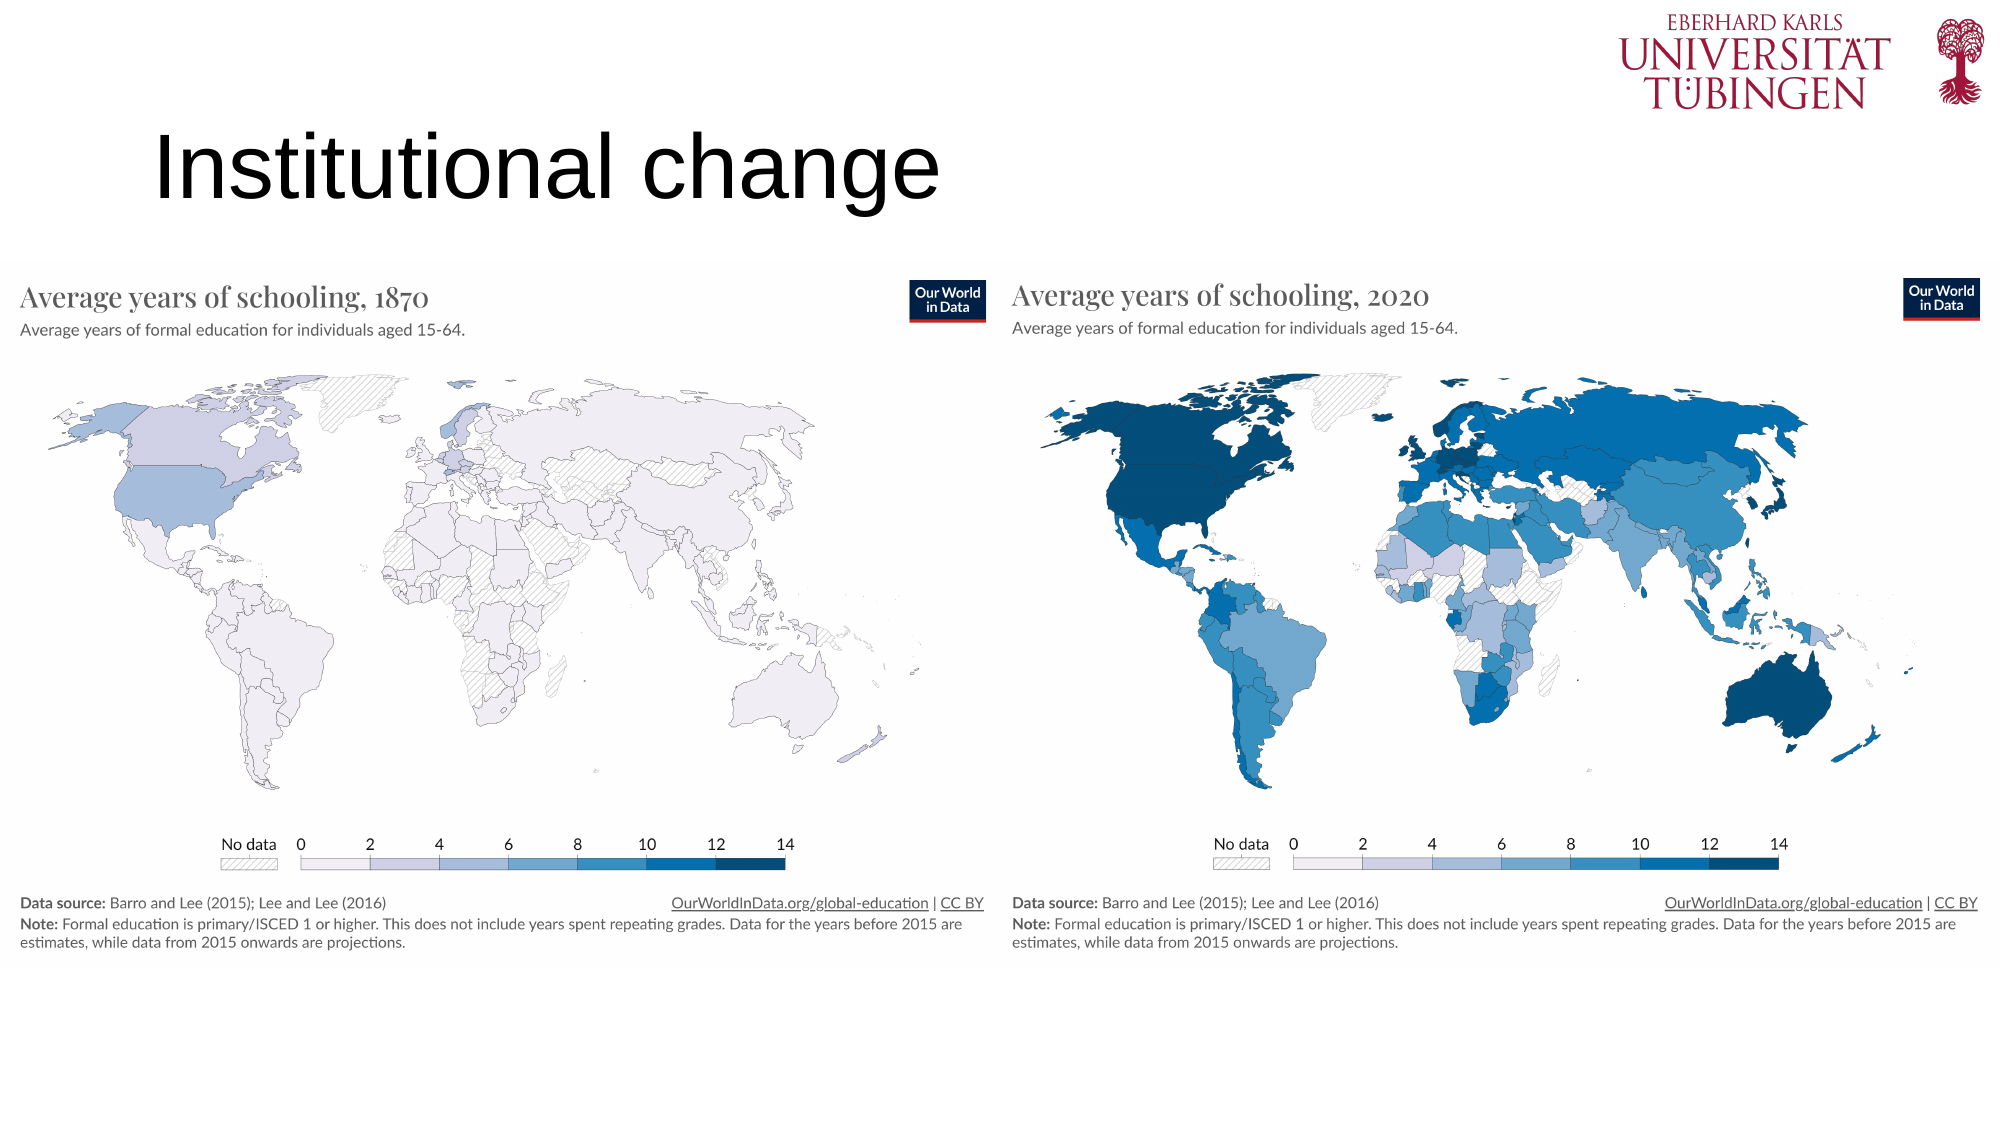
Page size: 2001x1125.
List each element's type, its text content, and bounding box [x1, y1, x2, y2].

picture [1611, 0, 1989, 121]
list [1, 261, 1005, 970]
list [992, 259, 1999, 970]
title Institutional change [137, 59, 1863, 261]
